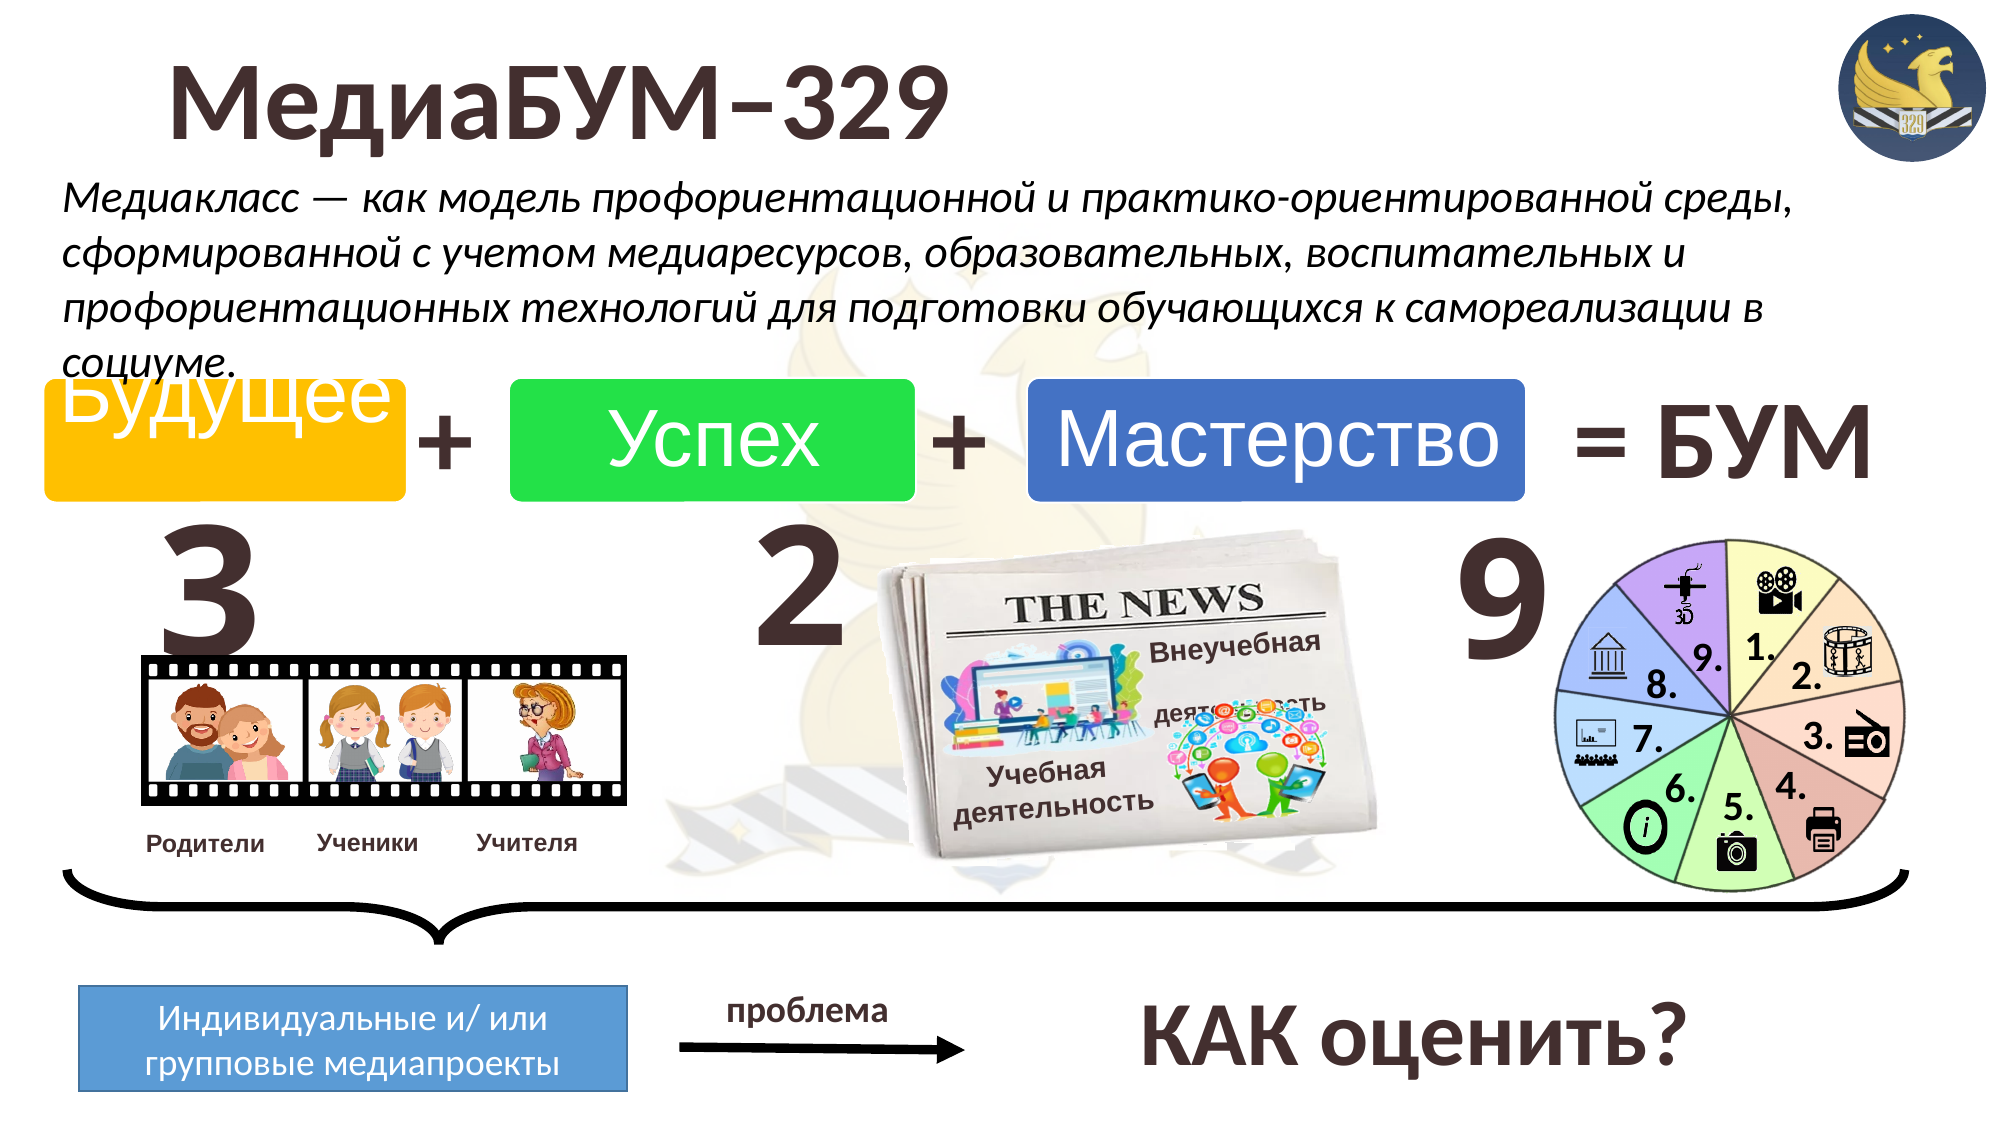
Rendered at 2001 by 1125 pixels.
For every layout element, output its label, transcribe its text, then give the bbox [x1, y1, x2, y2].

text_box [66, 869, 1881, 944]
text_box КАК оценить? [1125, 966, 1706, 1091]
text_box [1569, 552, 1915, 869]
text_box 2 [679, 510, 966, 687]
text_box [877, 525, 1388, 866]
text_box 9 [1381, 510, 1668, 700]
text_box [0, 358, 2000, 510]
text_box Ученики [287, 819, 445, 865]
text_box Учителя [445, 819, 609, 865]
text_box Родители [123, 819, 287, 865]
text_box Индивидуальные и/ или групповые медиапроекты [78, 985, 628, 1092]
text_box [1552, 540, 1908, 895]
text_box МедиаБУМ–329 [31, 19, 1086, 170]
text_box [141, 655, 627, 806]
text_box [1838, 14, 1986, 162]
text_box проблема [711, 977, 904, 1038]
text_box Медиакласс — как модель профориентационной и практико-ориентированной среды, сформированной с учетом медиаресурсов, образовательных, воспитательных и профориентационных технологий для подготовки обучающихся к самореализации в социуме. [47, 159, 1893, 358]
text_box 3 [67, 510, 353, 702]
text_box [679, 1047, 966, 1051]
